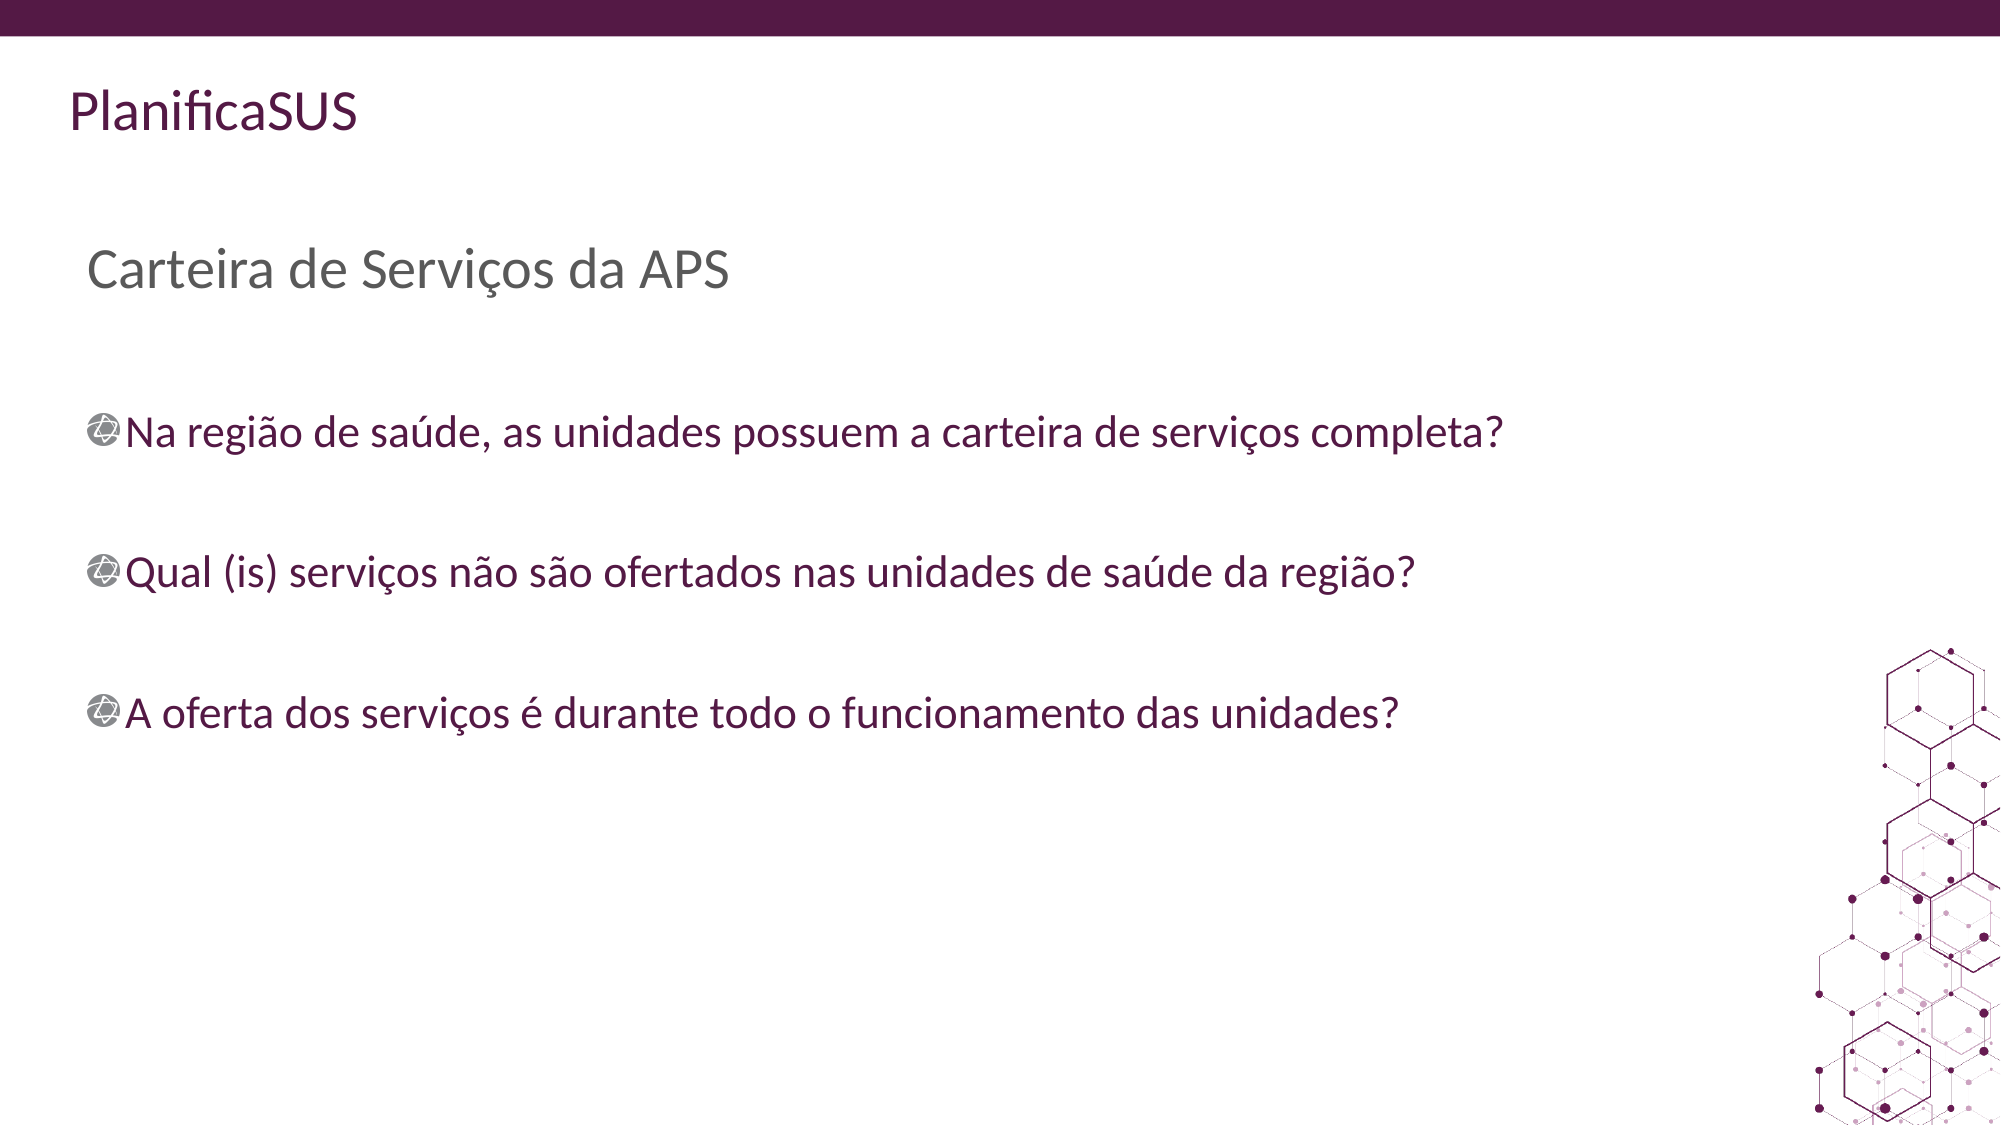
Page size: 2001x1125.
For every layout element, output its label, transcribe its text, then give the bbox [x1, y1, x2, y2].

picture [87, 554, 120, 587]
picture [87, 694, 120, 727]
picture [1792, 648, 2001, 1125]
title Carteira de Serviços da APS [72, 160, 1722, 379]
list Na região de saúde, as unidades possuem a carteira de serviços completa? Qual (is) serviços não são ofertados nas unidades de saúde da região? A oferta dos serviços é durante todo o funcionamento das unidades? [72, 400, 1809, 999]
picture [87, 413, 120, 446]
